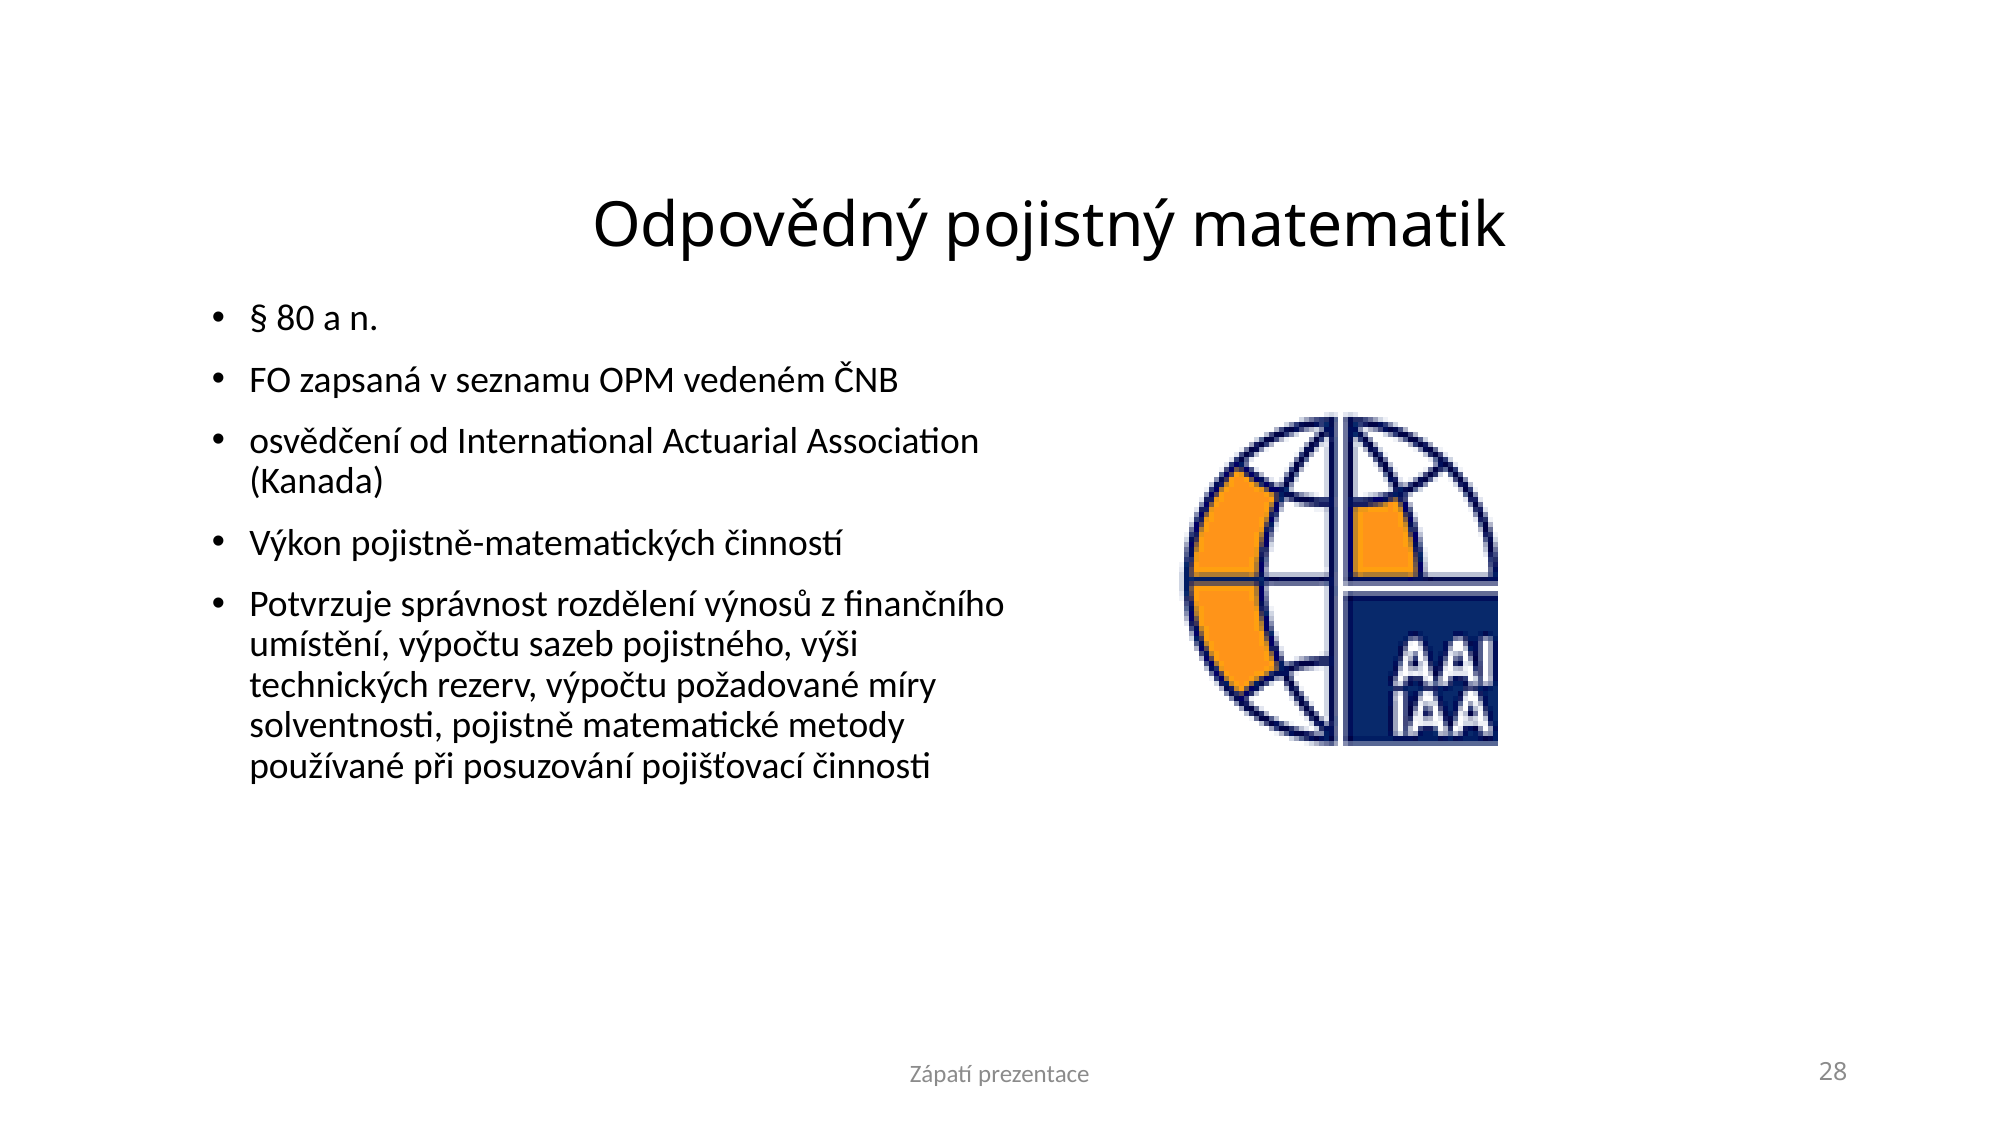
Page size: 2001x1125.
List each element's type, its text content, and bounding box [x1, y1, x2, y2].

list § 80 a n. FO zapsaná v seznamu OPM vedeném ČNB osvědčení od International Actuarial Association (Kanada) Výkon pojistně-matematických činností Potvrzuje správnost rozdělení výnosů z finančního umístění, výpočtu sazeb pojistného, výši technických rezerv, výpočtu požadované míry solventnosti, pojistně matematické metody používané při posuzování pojišťovací činnosti [196, 290, 1031, 1006]
footer Zápatí prezentace [662, 1042, 1338, 1103]
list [1165, 408, 1508, 751]
title Odpovědný pojistný matematik [200, 184, 1900, 268]
slide_number 28 [1412, 1042, 1863, 1103]
